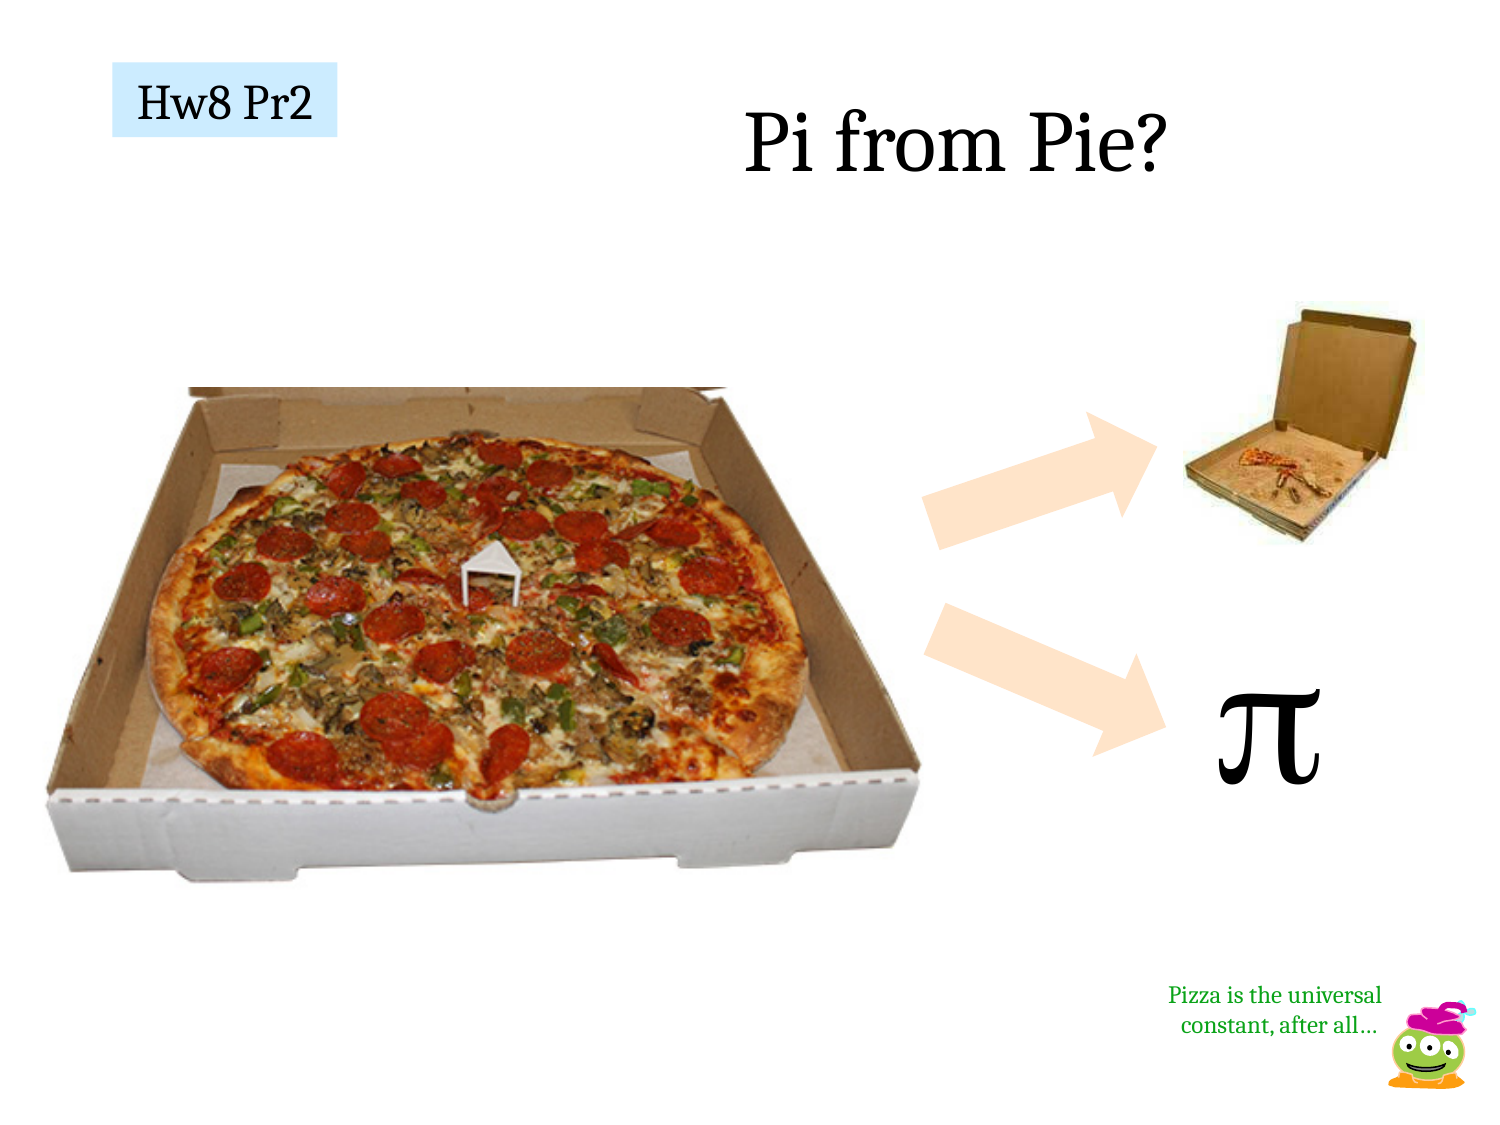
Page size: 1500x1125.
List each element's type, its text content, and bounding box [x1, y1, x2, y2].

text_box Pi from Pie? [592, 76, 1325, 197]
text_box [1388, 999, 1478, 1089]
text_box Pizza is the universal constant, after all… [1097, 971, 1398, 1047]
text_box [950, 411, 1158, 547]
text_box p [1188, 576, 1352, 831]
text_box [950, 604, 1167, 757]
text_box Hw8 Pr2 [112, 62, 338, 138]
picture [1182, 300, 1426, 547]
picture [29, 387, 946, 901]
